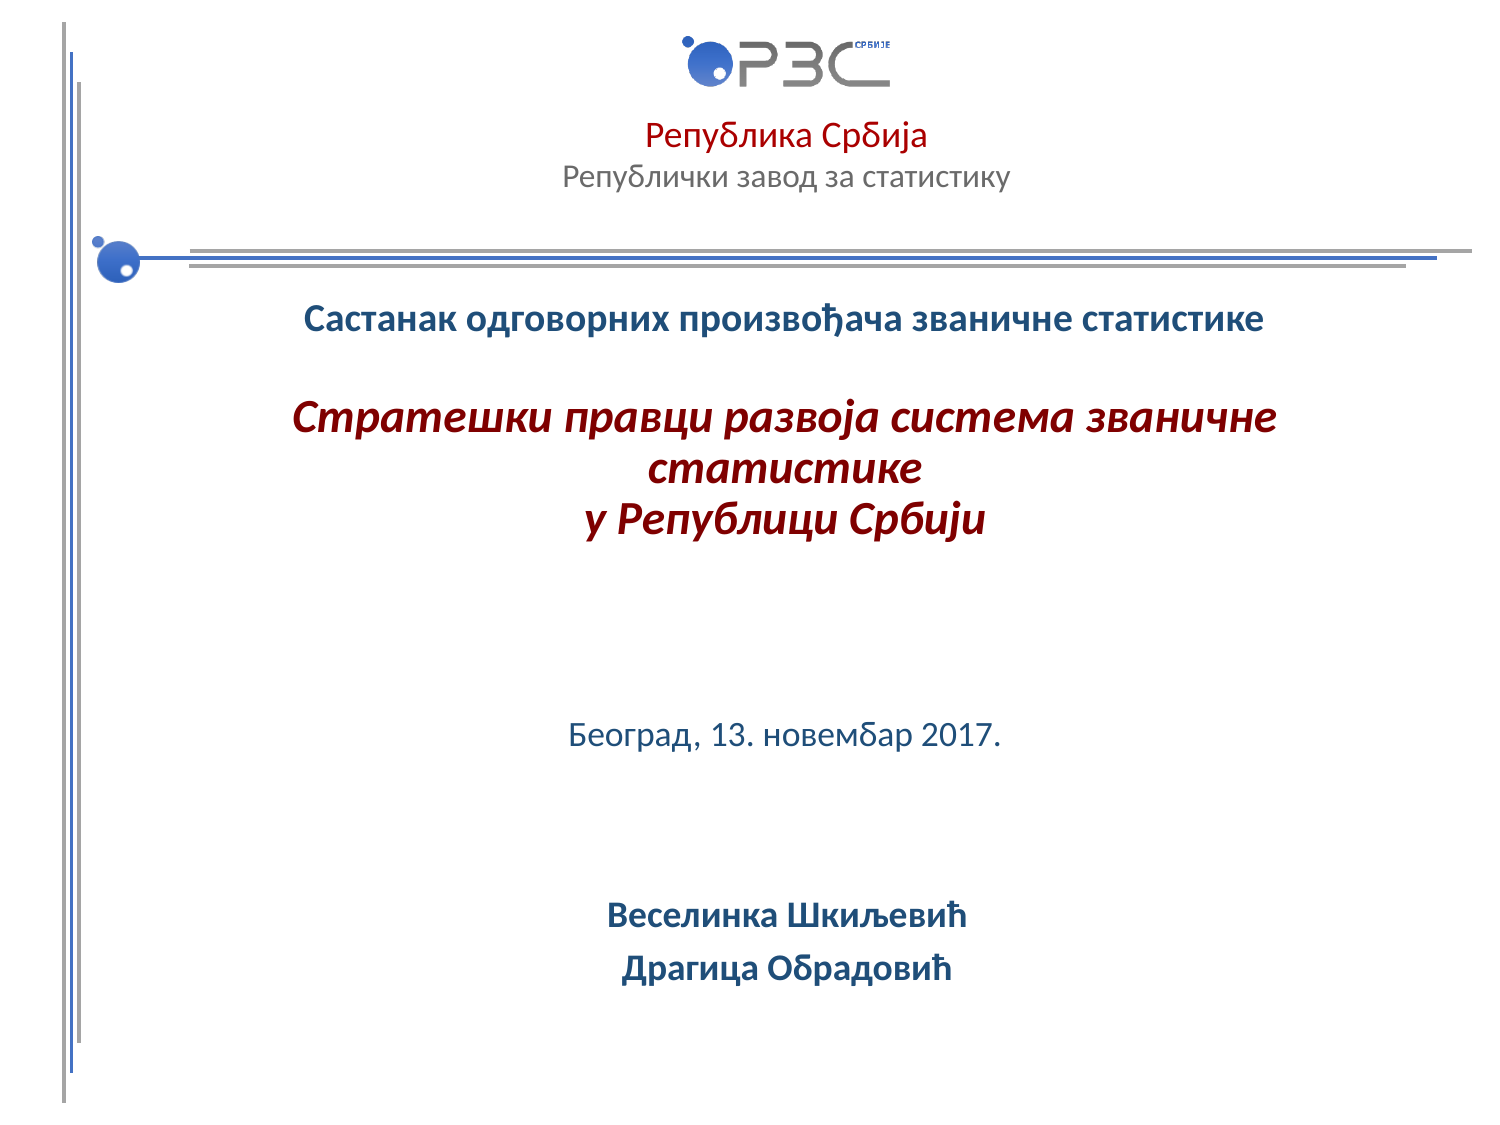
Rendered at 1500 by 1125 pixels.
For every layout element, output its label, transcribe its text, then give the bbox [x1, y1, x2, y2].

picture [681, 35, 892, 87]
picture [92, 236, 140, 283]
subtitle Веселинка Шкиљевић Драгица Обрадовић [296, 712, 1279, 996]
title Састанак одговорних произвођача званичне статистике Стратешки правци развоја система званичне статистике у Републици Србији Београд, 13. новембар 2017. [150, 216, 1421, 806]
